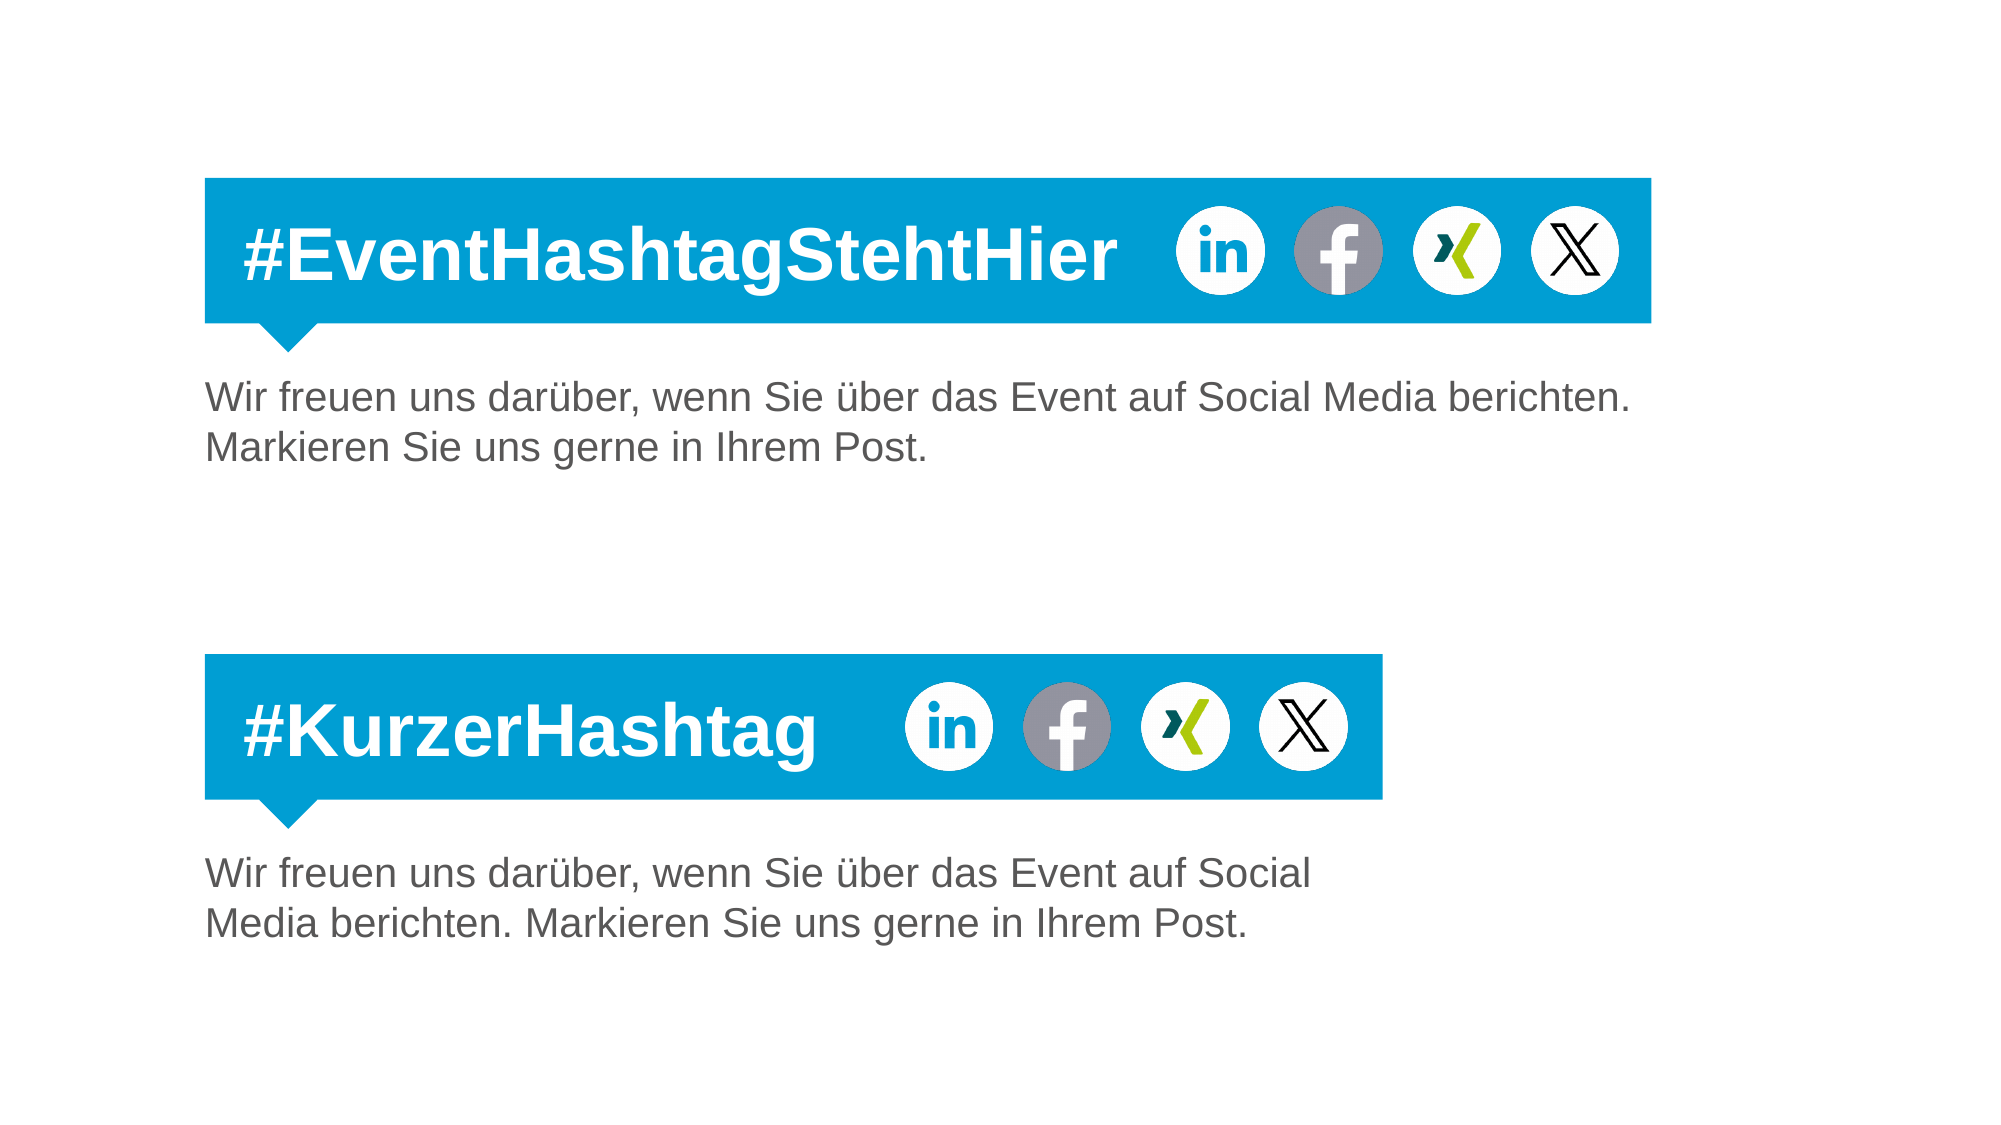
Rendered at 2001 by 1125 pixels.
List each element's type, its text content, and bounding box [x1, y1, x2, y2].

text_box [257, 779, 319, 831]
text_box #KurzerHashtag [229, 674, 858, 779]
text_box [905, 682, 1348, 771]
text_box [204, 177, 1689, 471]
text_box [204, 653, 1384, 801]
text_box Wir freuen uns darüber, wenn Sie über das Event auf Social Media berichten. Markieren Sie uns gerne in Ihrem Post. [204, 846, 1383, 947]
